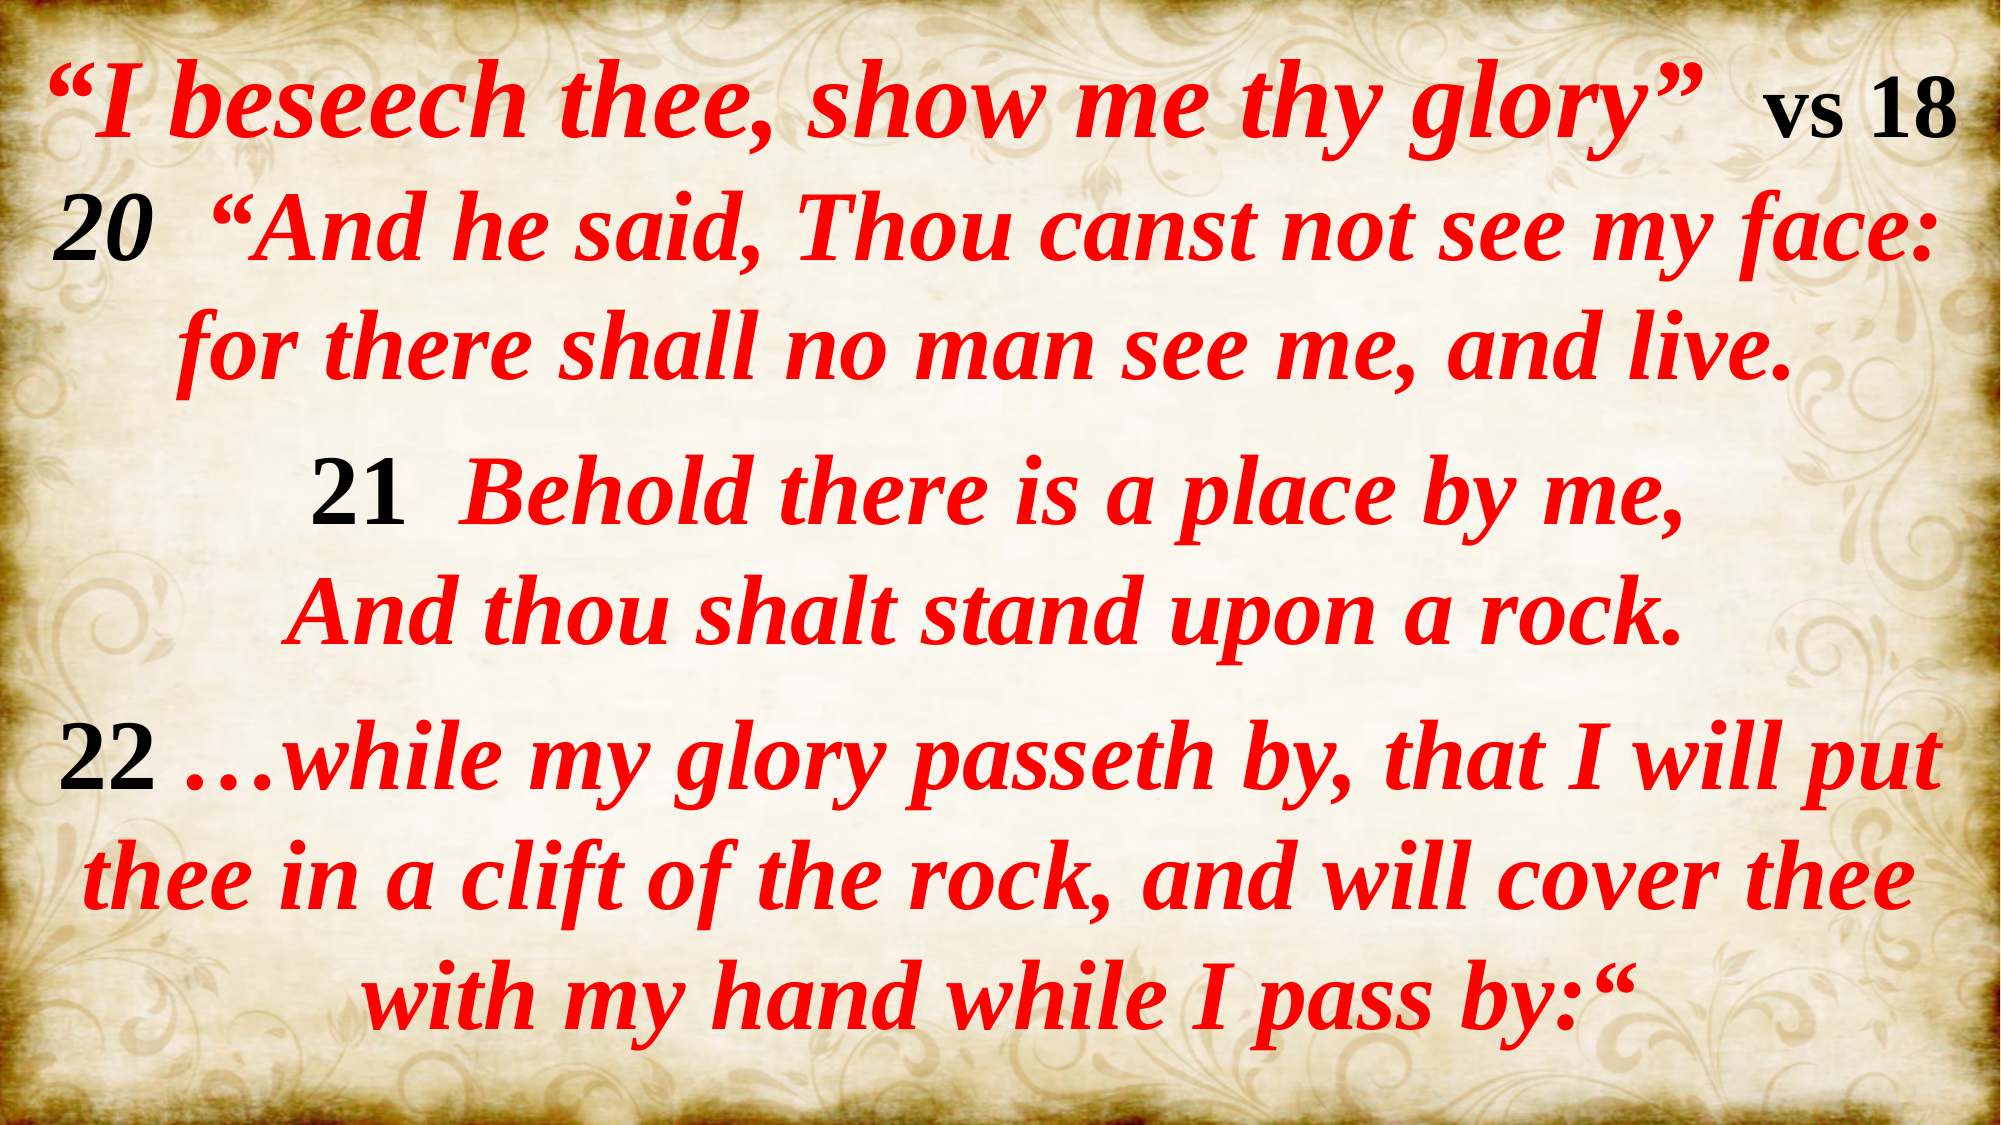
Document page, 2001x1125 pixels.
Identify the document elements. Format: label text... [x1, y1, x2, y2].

picture [0, 0, 2001, 1125]
text_box “I beseech thee, show me thy glory” vs 18 20 “And he said, Thou canst not see my face: for there shall no man see me, and live. 21 Behold there is a place by me, And thou shalt stand upon a rock. 22 …while my glory passeth by, that I will put thee in a clift of the rock, and will cover thee with my hand while I pass by:“ [0, 17, 2000, 1125]
